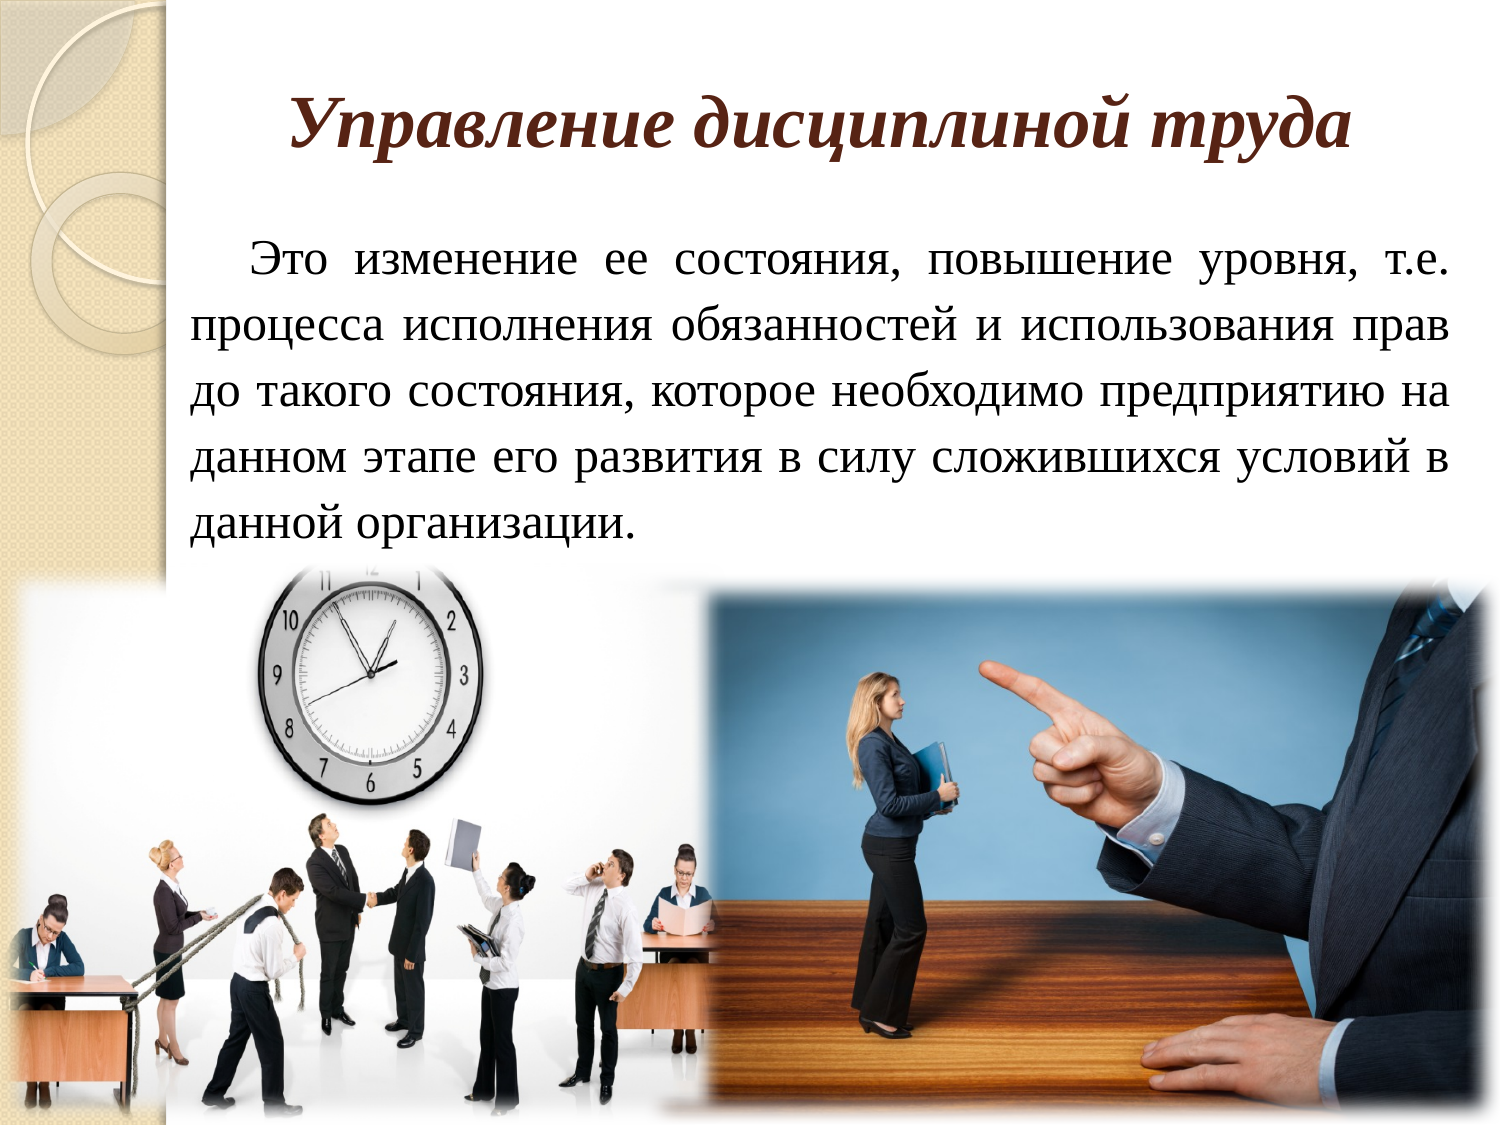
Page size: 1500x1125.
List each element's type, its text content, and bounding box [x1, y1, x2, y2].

title Управление дисциплиной труда [175, 23, 1466, 210]
picture [0, 562, 1500, 1125]
list Это изменение ее состояния, повышение уровня, т.е. процесса исполнения обязанностей и использования прав до такого состояния, которое необходимо предприятию на данном этапе его развития в силу сложившихся условий в данной организации. [175, 210, 1466, 571]
